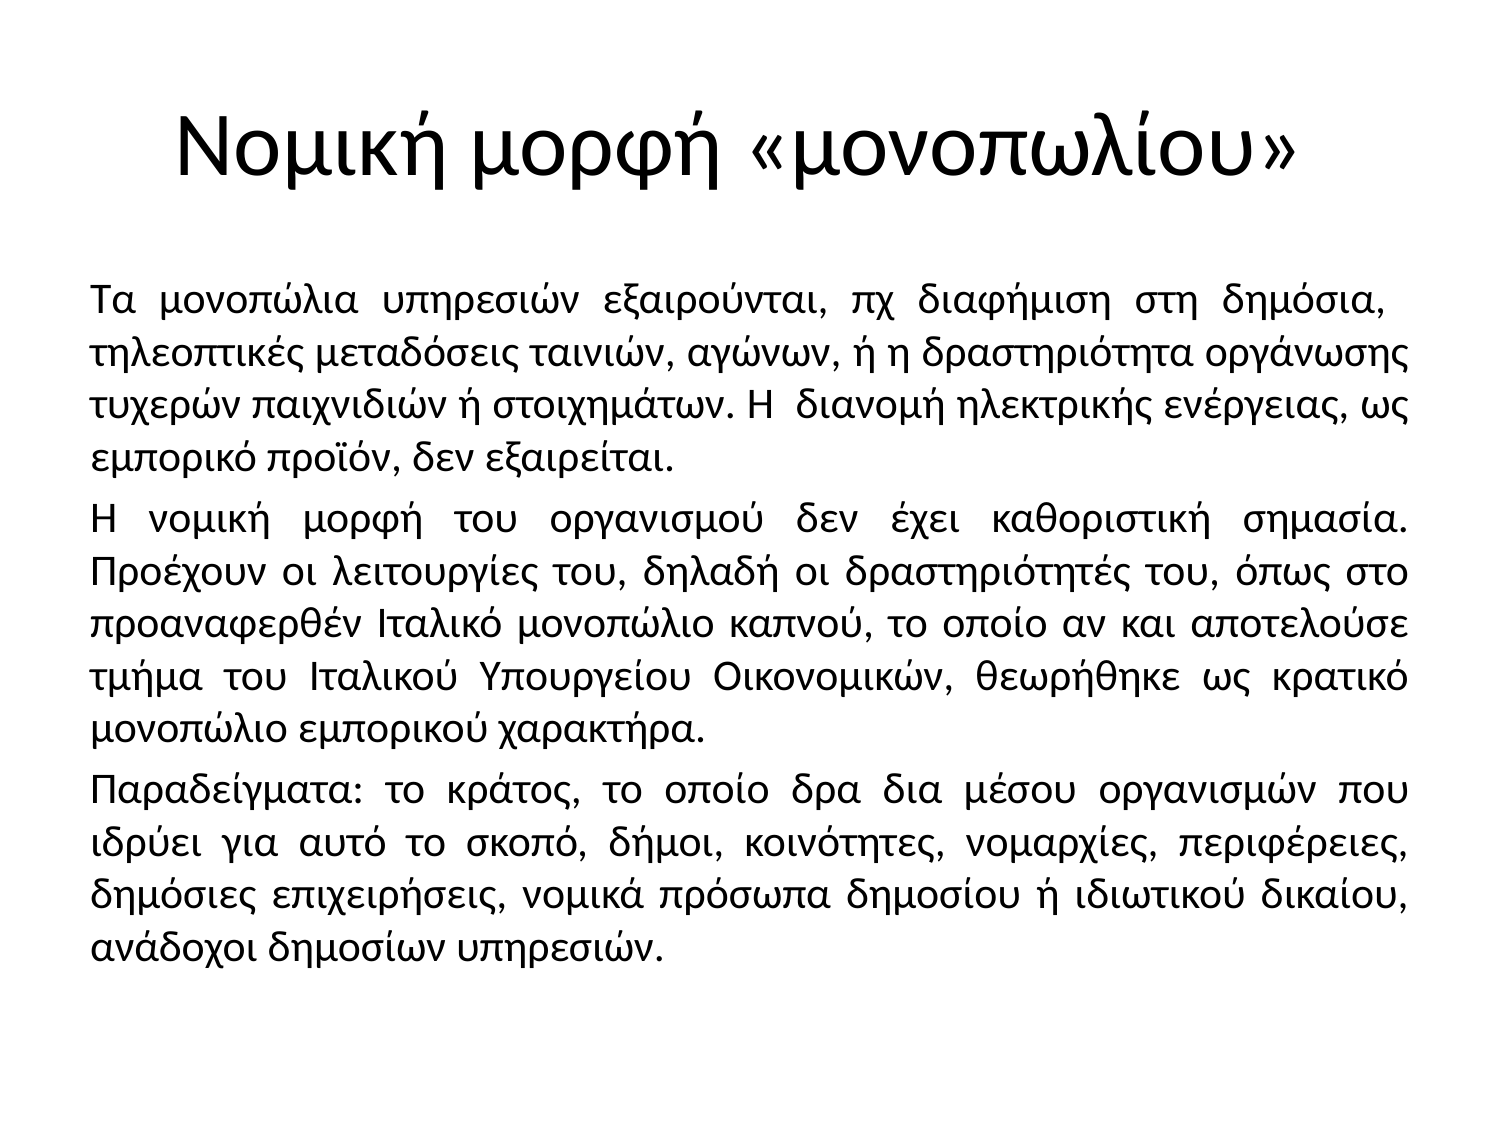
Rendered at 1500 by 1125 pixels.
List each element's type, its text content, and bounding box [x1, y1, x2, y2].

title Νομική μορφή «μονοπωλίου» [75, 45, 1425, 233]
list Τα μονοπώλια υπηρεσιών εξαιρούνται, πχ διαφήμιση στη δημόσια, τηλεοπτικές μεταδόσεις ταινιών, αγώνων, ή η δραστηριότητα οργάνωσης τυχερών παιχνιδιών ή στοιχημάτων. Η διανομή ηλεκτρικής ενέργειας, ως εμπορικό προϊόν, δεν εξαιρείται. Η νομική μορφή του οργανισμού δεν έχει καθοριστική σημασία. Προέχουν οι λειτουργίες του, δηλαδή οι δραστηριότητές του, όπως στο προαναφερθέν Ιταλικό μονοπώλιο καπνού, το οποίο αν και αποτελούσε τμήμα του Ιταλικού Υπουργείου Οικονομικών, θεωρήθηκε ως κρατικό μονοπώλιο εμπορικού χαρακτήρα. Παραδείγματα: το κράτος, το οποίο δρα δια μέσου οργανισμών που ιδρύει για αυτό το σκοπό, δήμοι, κοινότητες, νομαρχίες, περιφέρειες, δημόσιες επιχειρήσεις, νομικά πρόσωπα δημοσίου ή ιδιωτικού δικαίου, ανάδοχοι δημοσίων υπηρεσιών. [75, 262, 1425, 1005]
